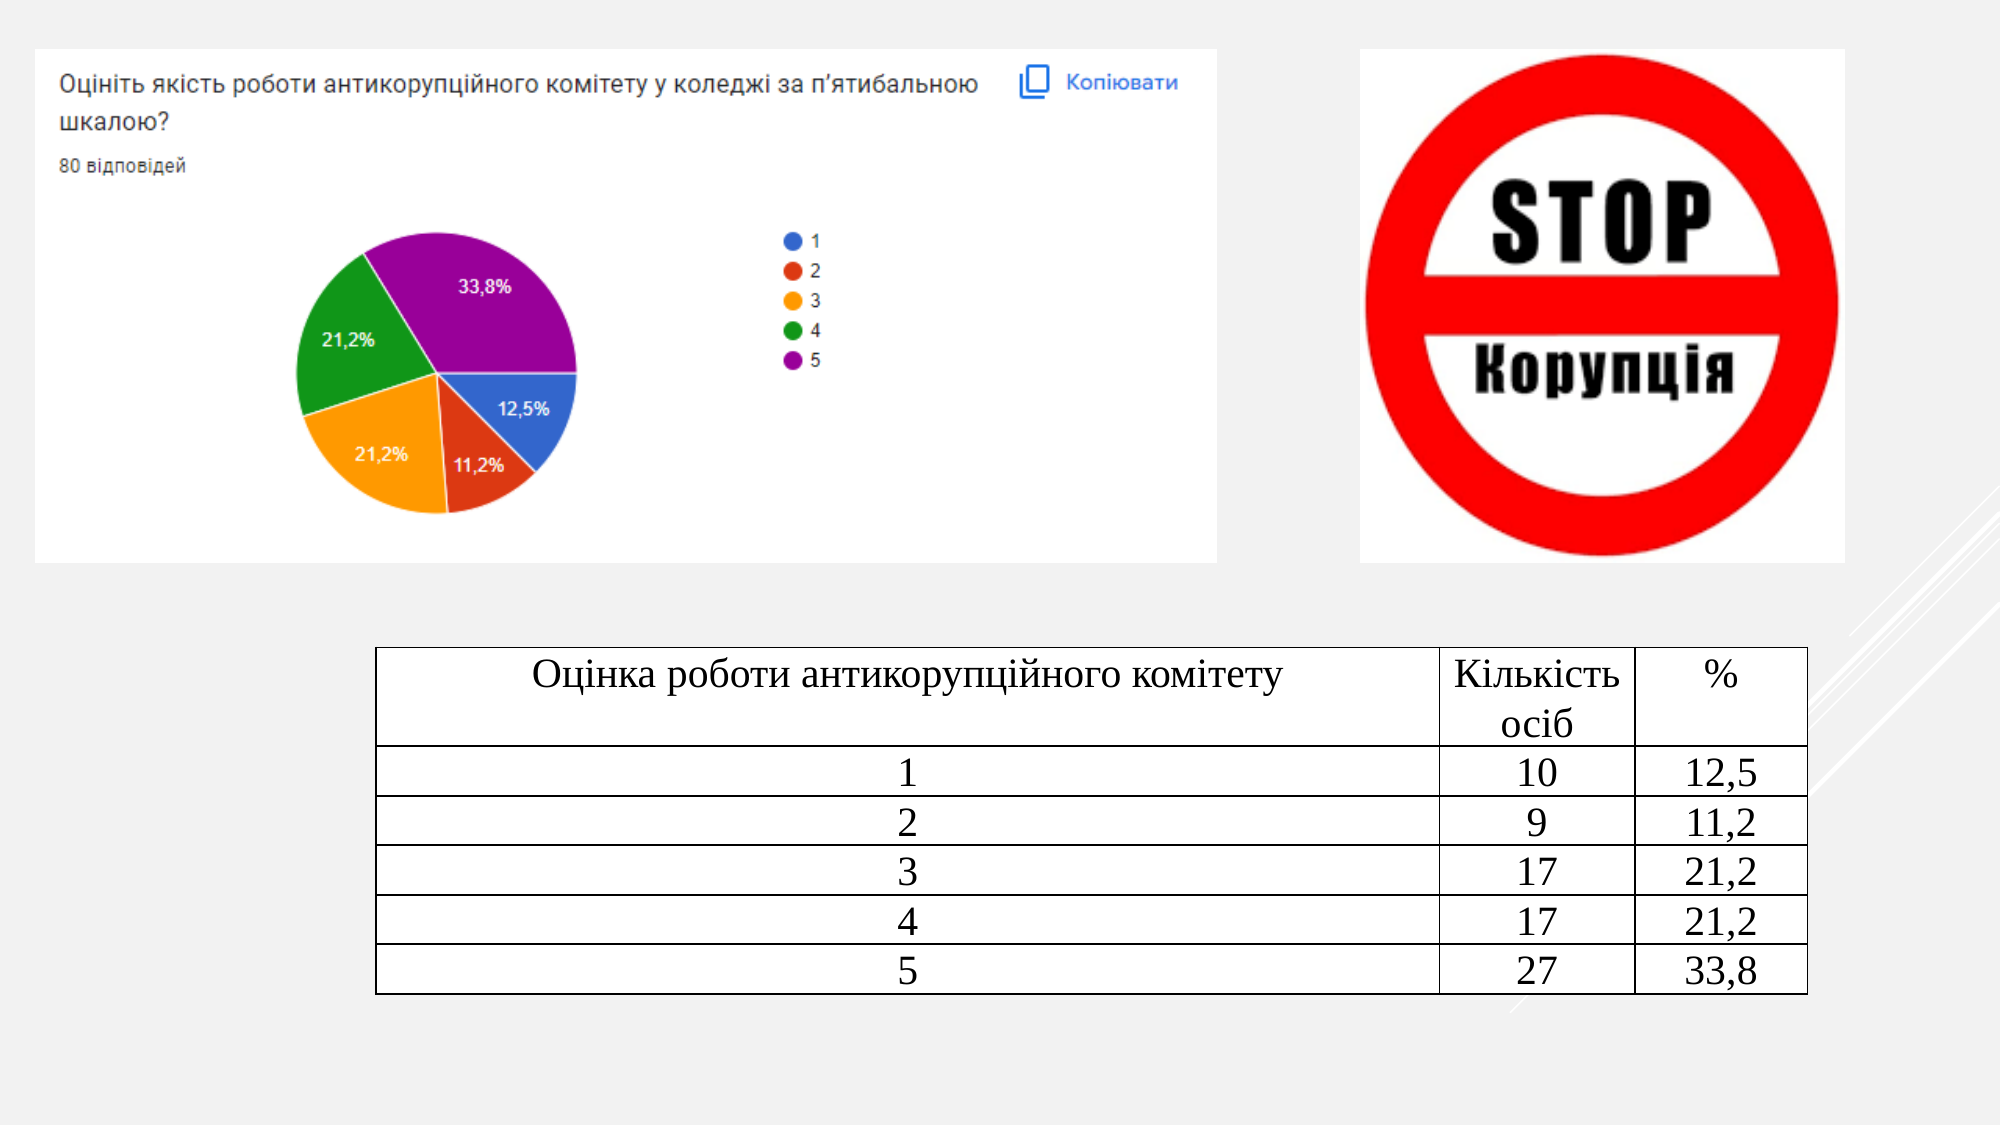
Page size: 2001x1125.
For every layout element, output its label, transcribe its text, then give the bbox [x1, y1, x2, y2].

table_header Кількість осіб [1440, 648, 1634, 745]
table_cell 17 [1440, 896, 1634, 943]
table_cell 11,2 [1636, 797, 1807, 844]
table_header Оцінка роботи антикорупційного комітету [377, 648, 1439, 745]
table_cell 12,5 [1636, 747, 1807, 795]
table_cell 27 [1440, 945, 1634, 993]
table_cell 5 [377, 945, 1439, 993]
table_cell 21,2 [1636, 896, 1807, 943]
picture [1360, 49, 1846, 563]
table_cell 10 [1440, 747, 1634, 795]
table_cell 2 [377, 797, 1439, 844]
table_cell 1 [377, 747, 1439, 795]
table_cell 4 [377, 896, 1439, 943]
picture [35, 49, 1218, 563]
table_header % [1636, 648, 1807, 745]
table_cell 3 [377, 846, 1439, 894]
table_cell 33,8 [1636, 945, 1807, 993]
table_cell 21,2 [1636, 846, 1807, 894]
table_cell 9 [1440, 797, 1634, 844]
table_cell 17 [1440, 846, 1634, 894]
